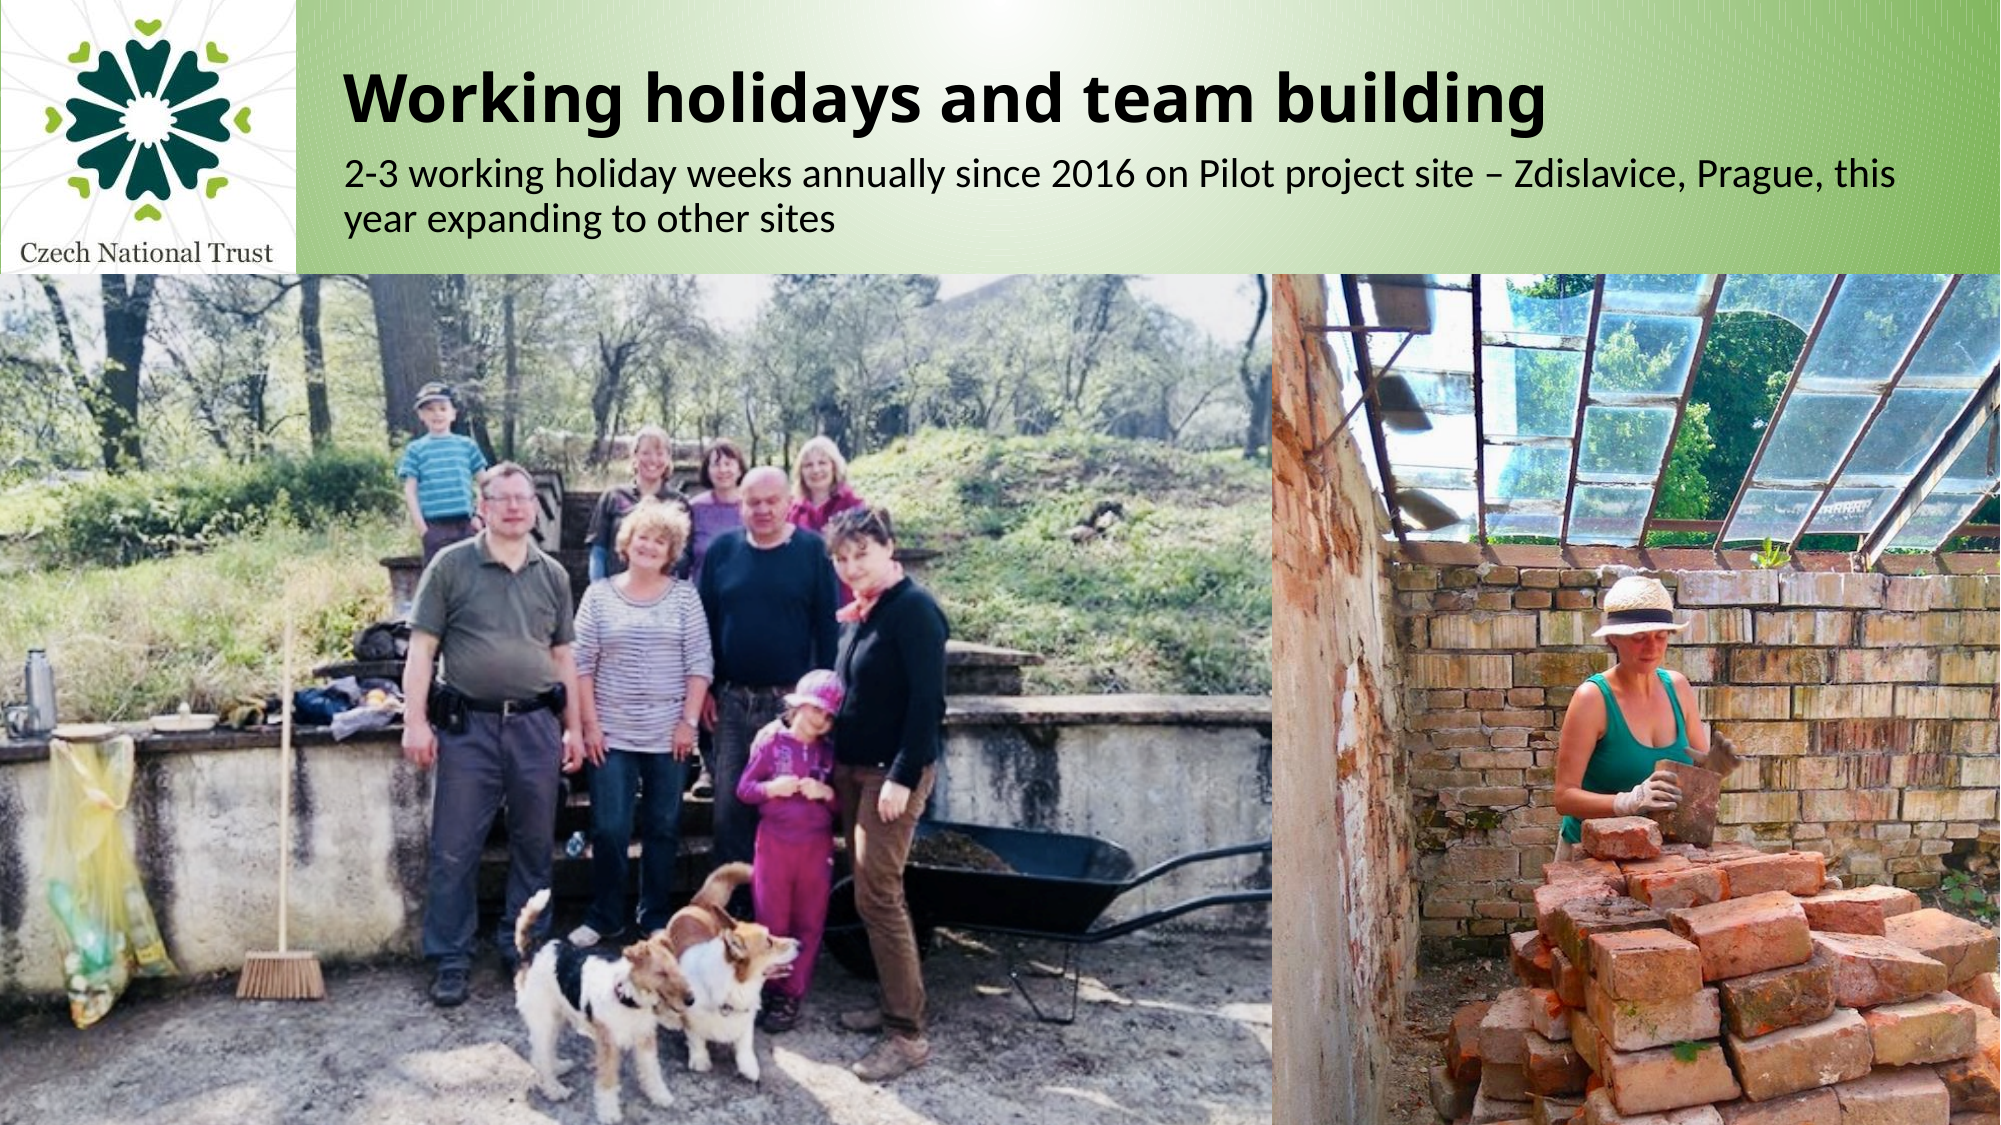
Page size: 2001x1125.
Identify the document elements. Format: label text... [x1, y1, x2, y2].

title Working holidays and team building [328, 0, 1861, 143]
picture [0, 0, 2000, 1125]
list 2-3 working holiday weeks annually since 2016 on Pilot project site – Zdislavice, Prague, this year expanding to other sites Corporate team building weekends [328, 143, 1914, 274]
